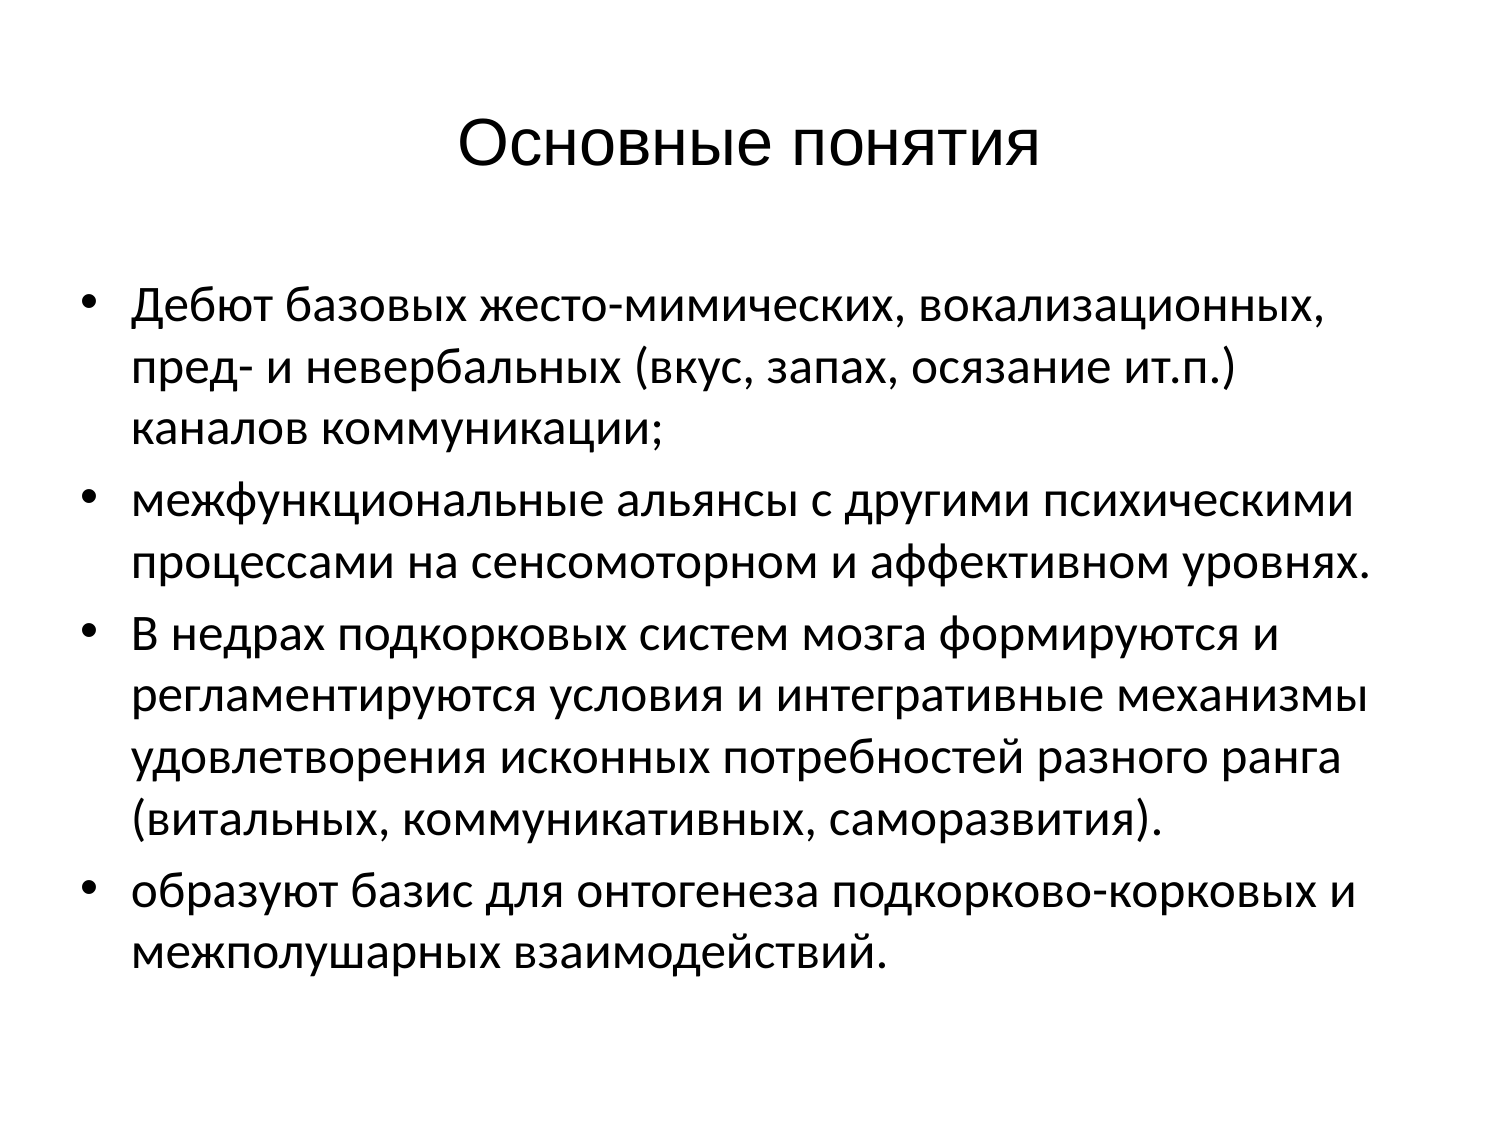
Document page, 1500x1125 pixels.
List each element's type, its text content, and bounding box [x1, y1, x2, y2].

title Основные понятия [75, 45, 1425, 233]
list Дебют базовых жесто-мимических, вокализационных, пред- и невербальных (вкус, запах, осязание ит.п.) каналов коммуникации; межфункциональные альянсы с другими психическими процессами на сенсомоторном и аффективном уровнях. В недрах подкорковых систем мозга формируются и регламентируются условия и интегративные механизмы удовлетворения исконных потребностей разного ранга (витальных, коммуникативных, саморазвития). образуют базис для онтогенеза подкорково-корковых и межполушарных взаимодействий. [64, 262, 1436, 1071]
